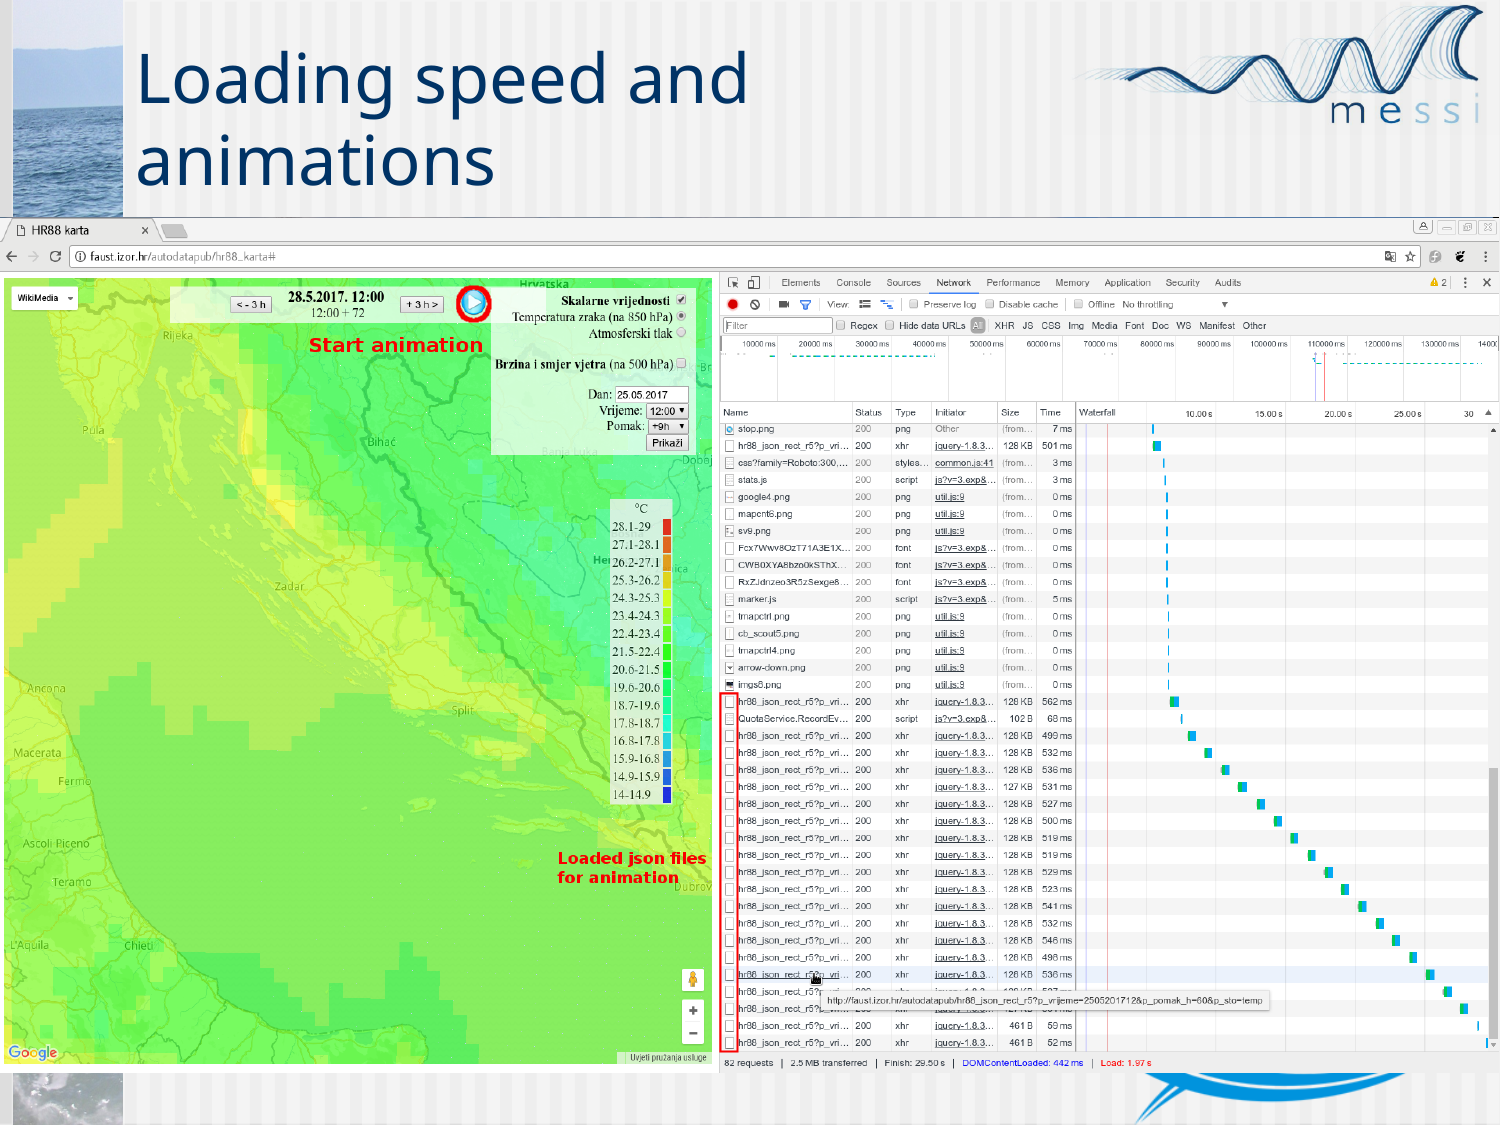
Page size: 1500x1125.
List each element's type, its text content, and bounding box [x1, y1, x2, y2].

picture [1063, 0, 1500, 135]
text_box Loading speed and animations [122, 16, 1104, 207]
picture [0, 0, 1499, 1125]
